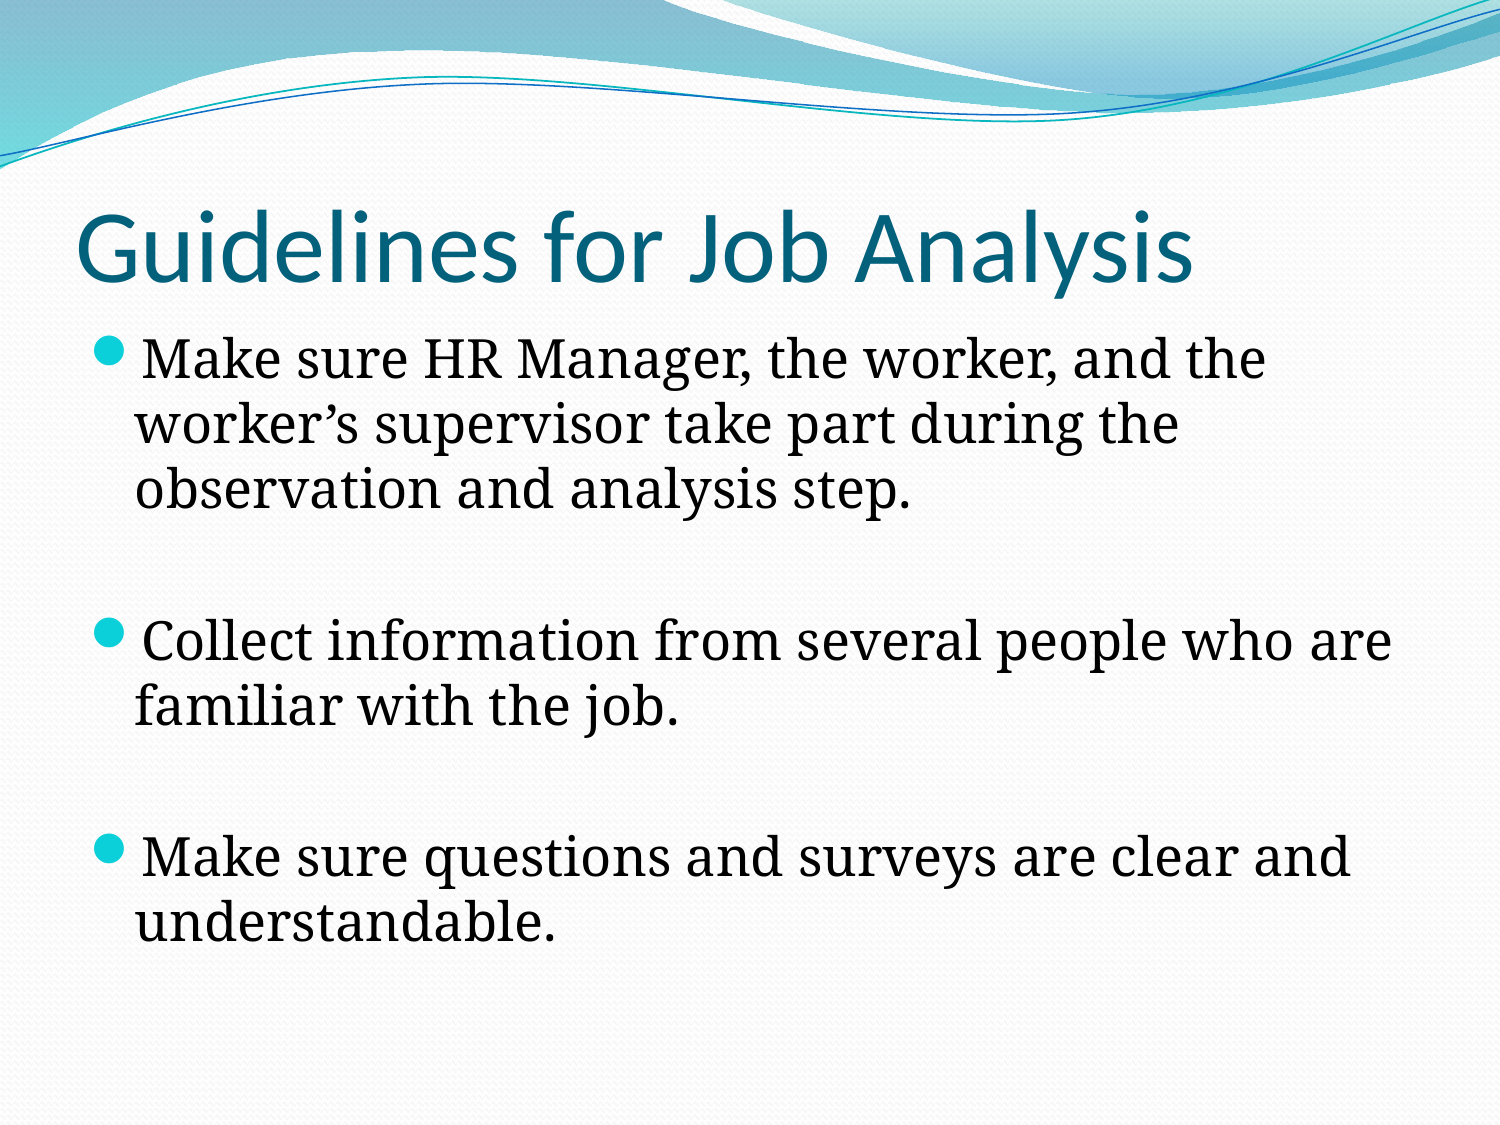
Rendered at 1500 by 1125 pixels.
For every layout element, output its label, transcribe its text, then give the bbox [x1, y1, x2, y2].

list Make sure HR Manager, the worker, and the worker’s supervisor take part during the observation and analysis step. Collect information from several people who are familiar with the job. Make sure questions and surveys are clear and understandable. [75, 317, 1425, 1038]
title Guidelines for Job Analysis [75, 115, 1425, 303]
